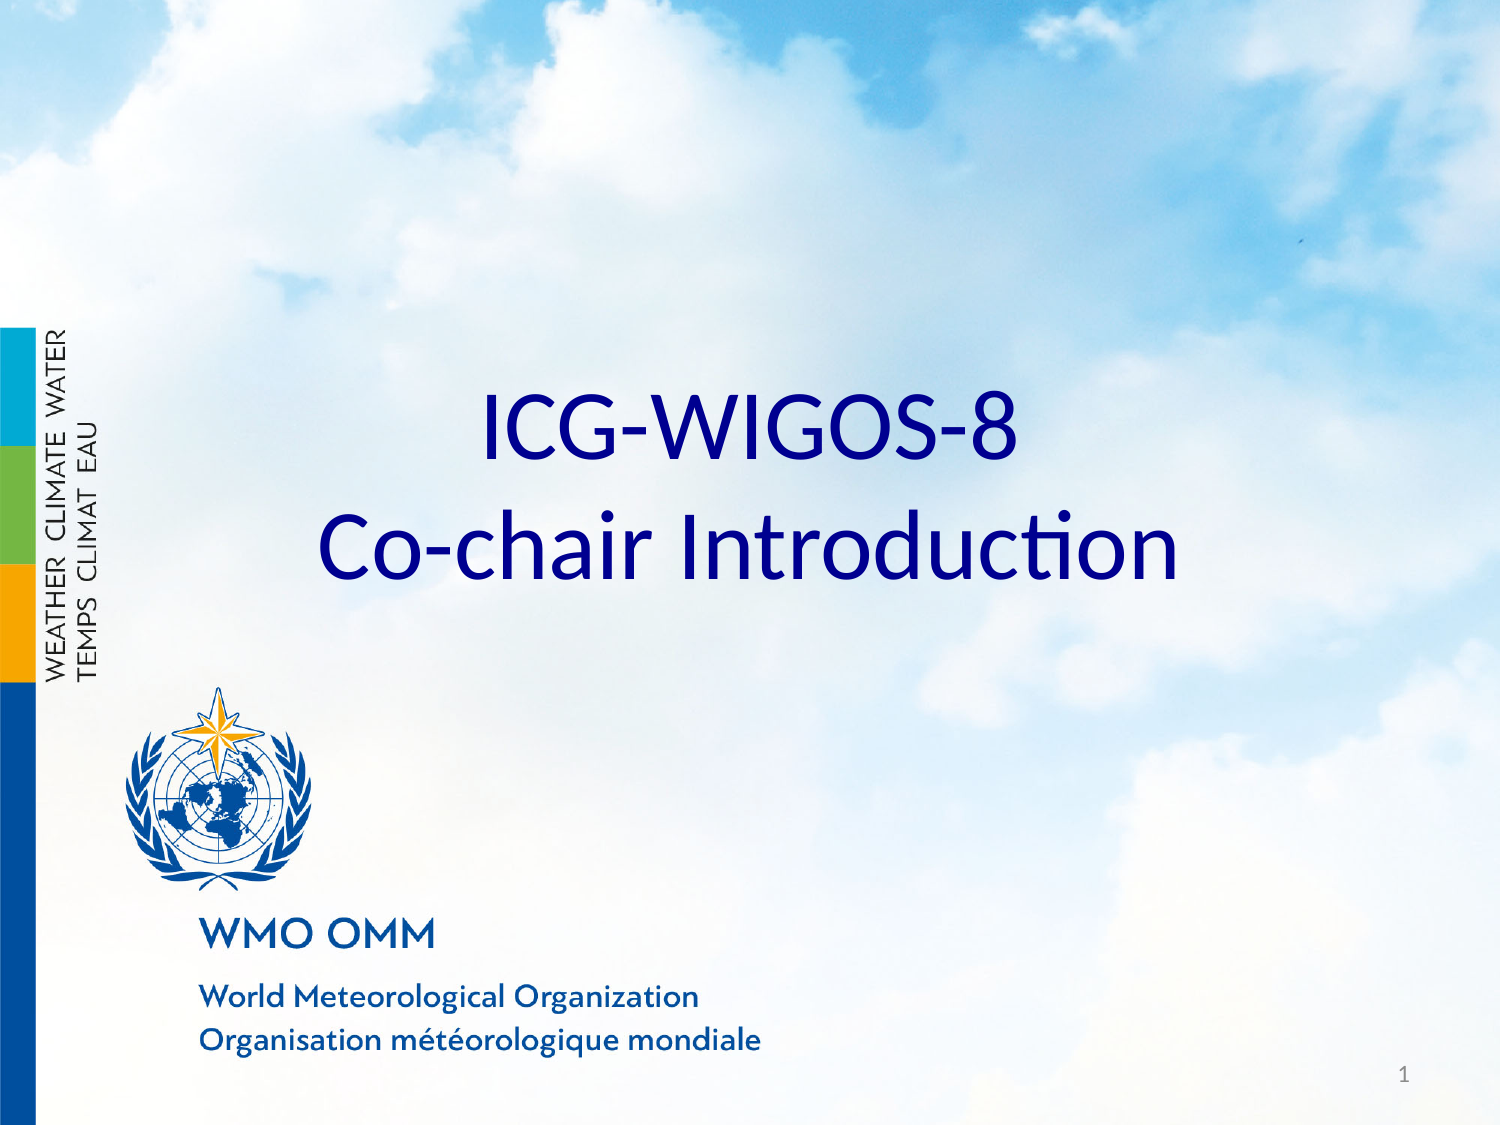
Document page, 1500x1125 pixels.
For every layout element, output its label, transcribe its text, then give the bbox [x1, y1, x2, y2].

text_box ICG-WIGOS-8 Co-chair Introduction [74, 328, 1425, 631]
picture [0, 0, 1500, 1125]
slide_number 1 [1074, 1042, 1425, 1103]
